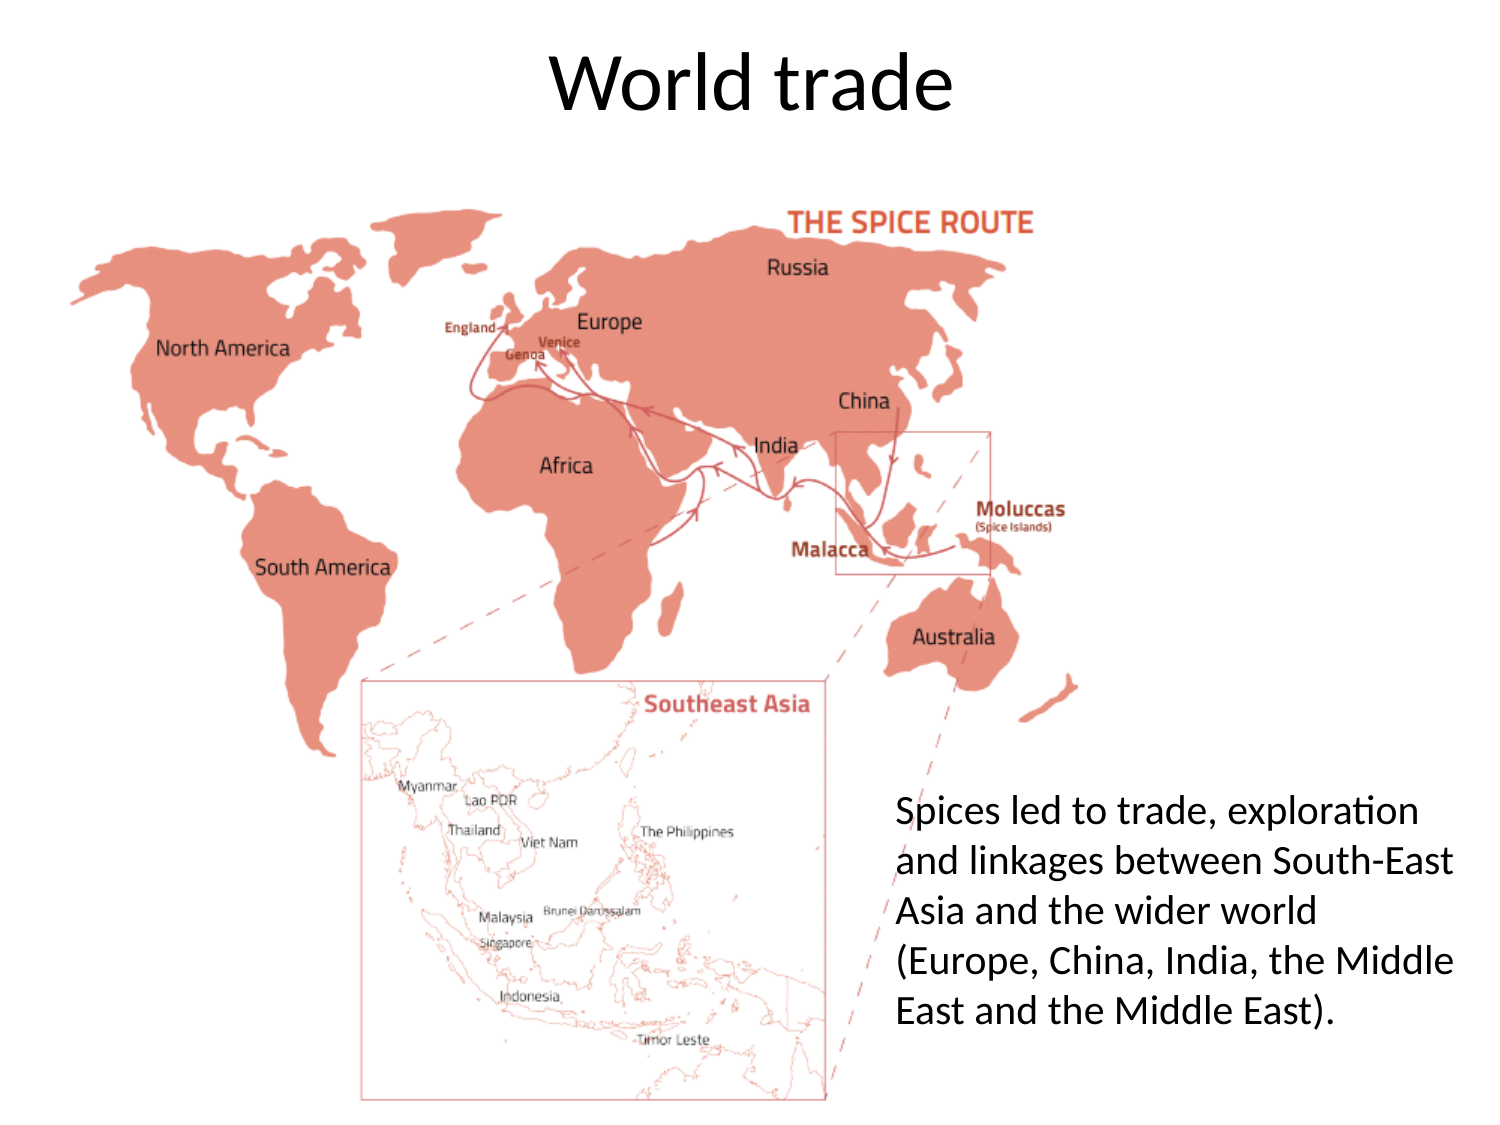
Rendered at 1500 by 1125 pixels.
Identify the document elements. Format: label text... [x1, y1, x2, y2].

title World trade [76, 19, 1427, 135]
list Spices led to trade, exploration and linkages between South-East Asia and the wider world (Europe, China, India, the Middle East and the Middle East). [1097, 775, 1483, 1106]
picture [64, 196, 1093, 1115]
